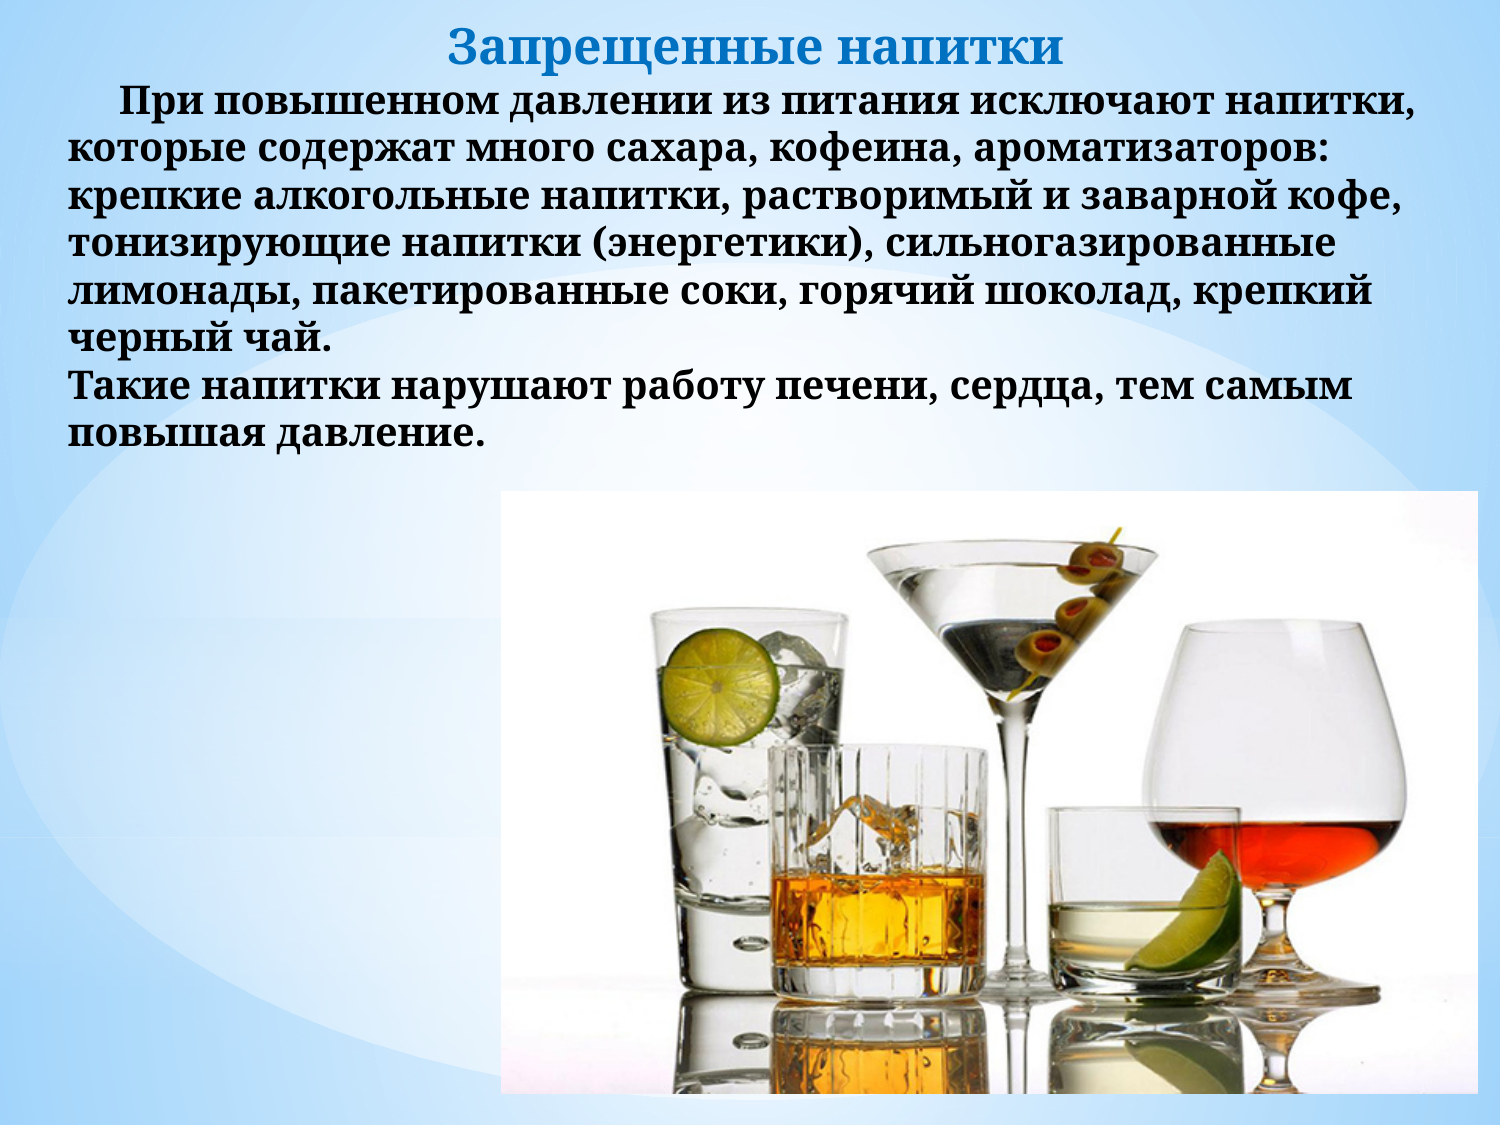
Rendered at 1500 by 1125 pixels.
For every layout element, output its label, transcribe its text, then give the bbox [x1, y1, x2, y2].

picture [501, 491, 1478, 1095]
text_box Запрещенные напитки При повышенном давлении из питания исключают напитки, которые содержат много сахара, кофеина, ароматизаторов: крепкие алкогольные напитки, растворимый и заварной кофе, тонизирующие напитки (энергетики), сильногазированные лимонады, пакетированные соки, горячий шоколад, крепкий черный чай. Такие напитки нарушают работу печени, сердца, тем самым повышая давление. [53, 7, 1459, 462]
